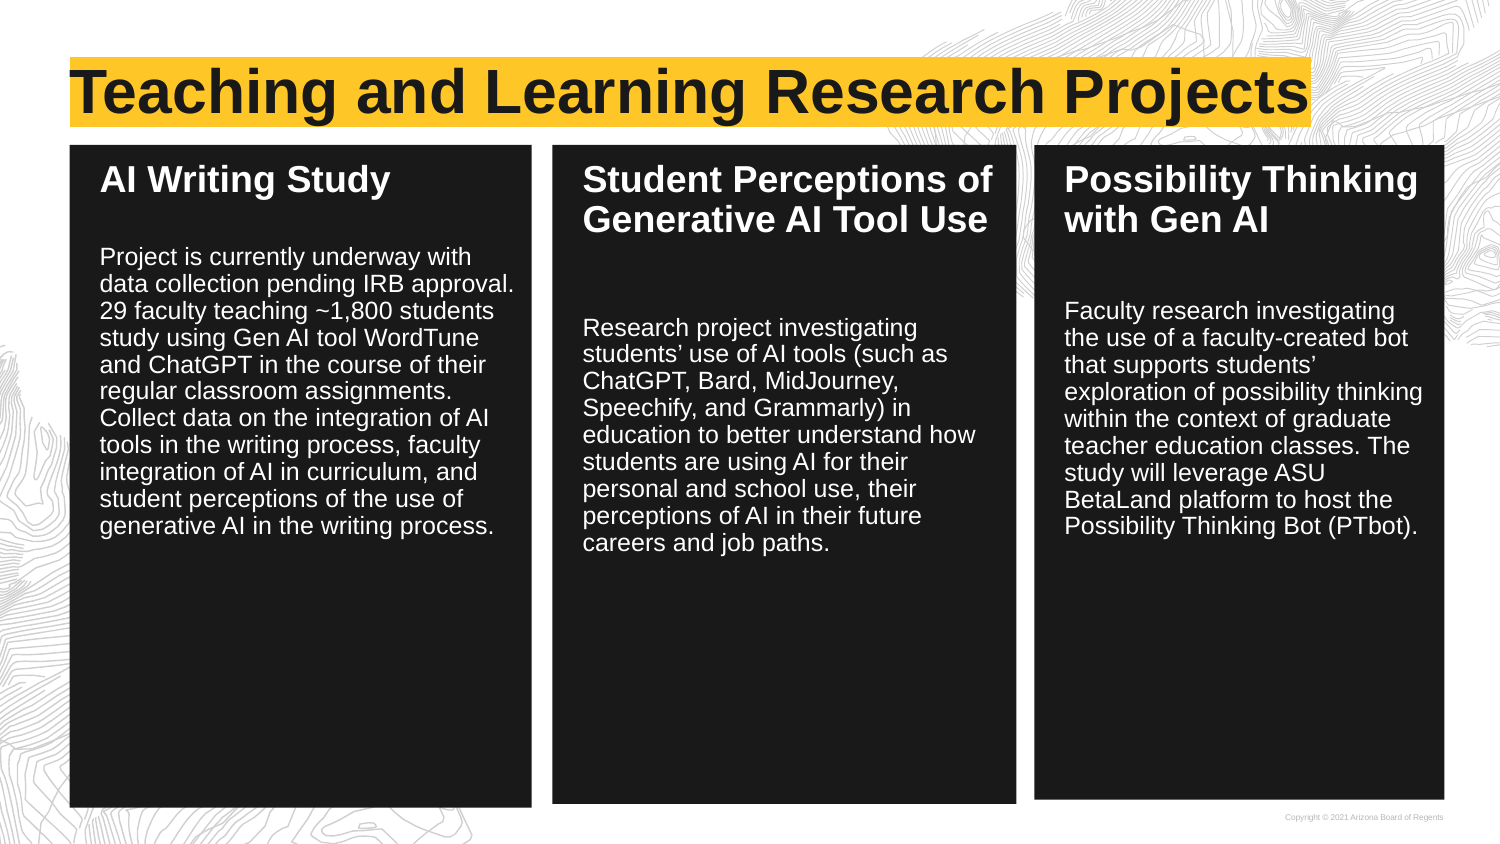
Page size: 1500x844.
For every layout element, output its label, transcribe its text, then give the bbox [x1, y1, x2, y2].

title Teaching and Learning Research Projects [69, 50, 1431, 145]
list Student Perceptions of Generative AI Tool Use Research project investigating students’ use of AI tools (such as ChatGPT, Bard, MidJourney, Speechify, and Grammarly) in education to better understand how students are using AI for their personal and school use, their perceptions of AI in their future careers and job paths. [552, 145, 1017, 804]
list AI Writing Study Project is currently underway with data collection pending IRB approval. 29 faculty teaching ~1,800 students study using Gen AI tool WordTune and ChatGPT in the course of their regular classroom assignments. Collect data on the integration of AI tools in the writing process, faculty integration of AI in curriculum, and student perceptions of the use of generative AI in the writing process. [69, 145, 532, 808]
list Possibility Thinking with Gen AI Faculty research investigating the use of a faculty-created bot that supports students’ exploration of possibility thinking within the context of graduate teacher education classes. The study will leverage ASU BetaLand platform to host the Possibility Thinking Bot (PTbot). [1034, 145, 1445, 800]
